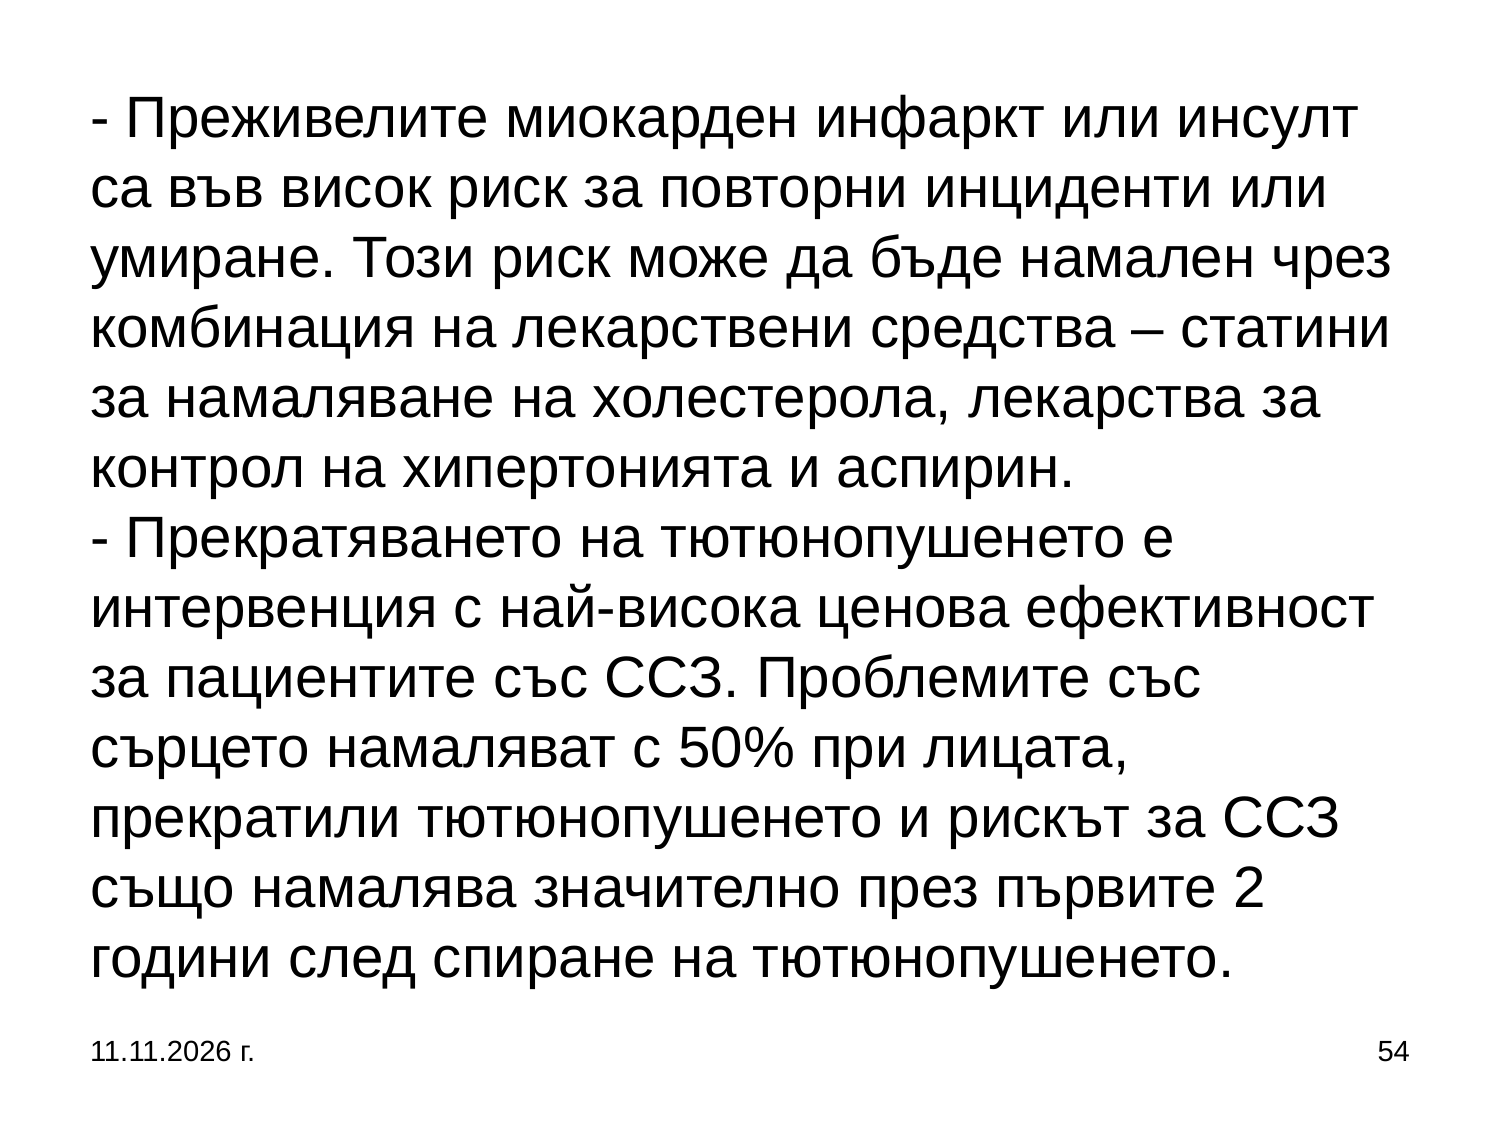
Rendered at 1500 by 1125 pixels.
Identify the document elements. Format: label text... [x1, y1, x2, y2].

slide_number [75, 1024, 425, 1103]
title - Преживелите миокарден инфаркт или инсулт са във висок риск за повторни инциденти или умиране. Този риск може да бъде намален чрез комбинация на лекарствени средства – статини за намаляване на холестерола, лекарства за контрол на хипертонията и аспирин. - Прекратяването на тютюнопушенето е интервенция с най-висока ценова ефективност за пациентите със ССЗ. Проблемите със сърцето намаляват с 50% при лицата, прекратили тютюнопушенето и рискът за ССЗ също намалява значително през първите 2 години след спиране на тютюнопушенето. [75, 45, 1425, 1024]
slide_number 54 [1074, 1024, 1425, 1103]
